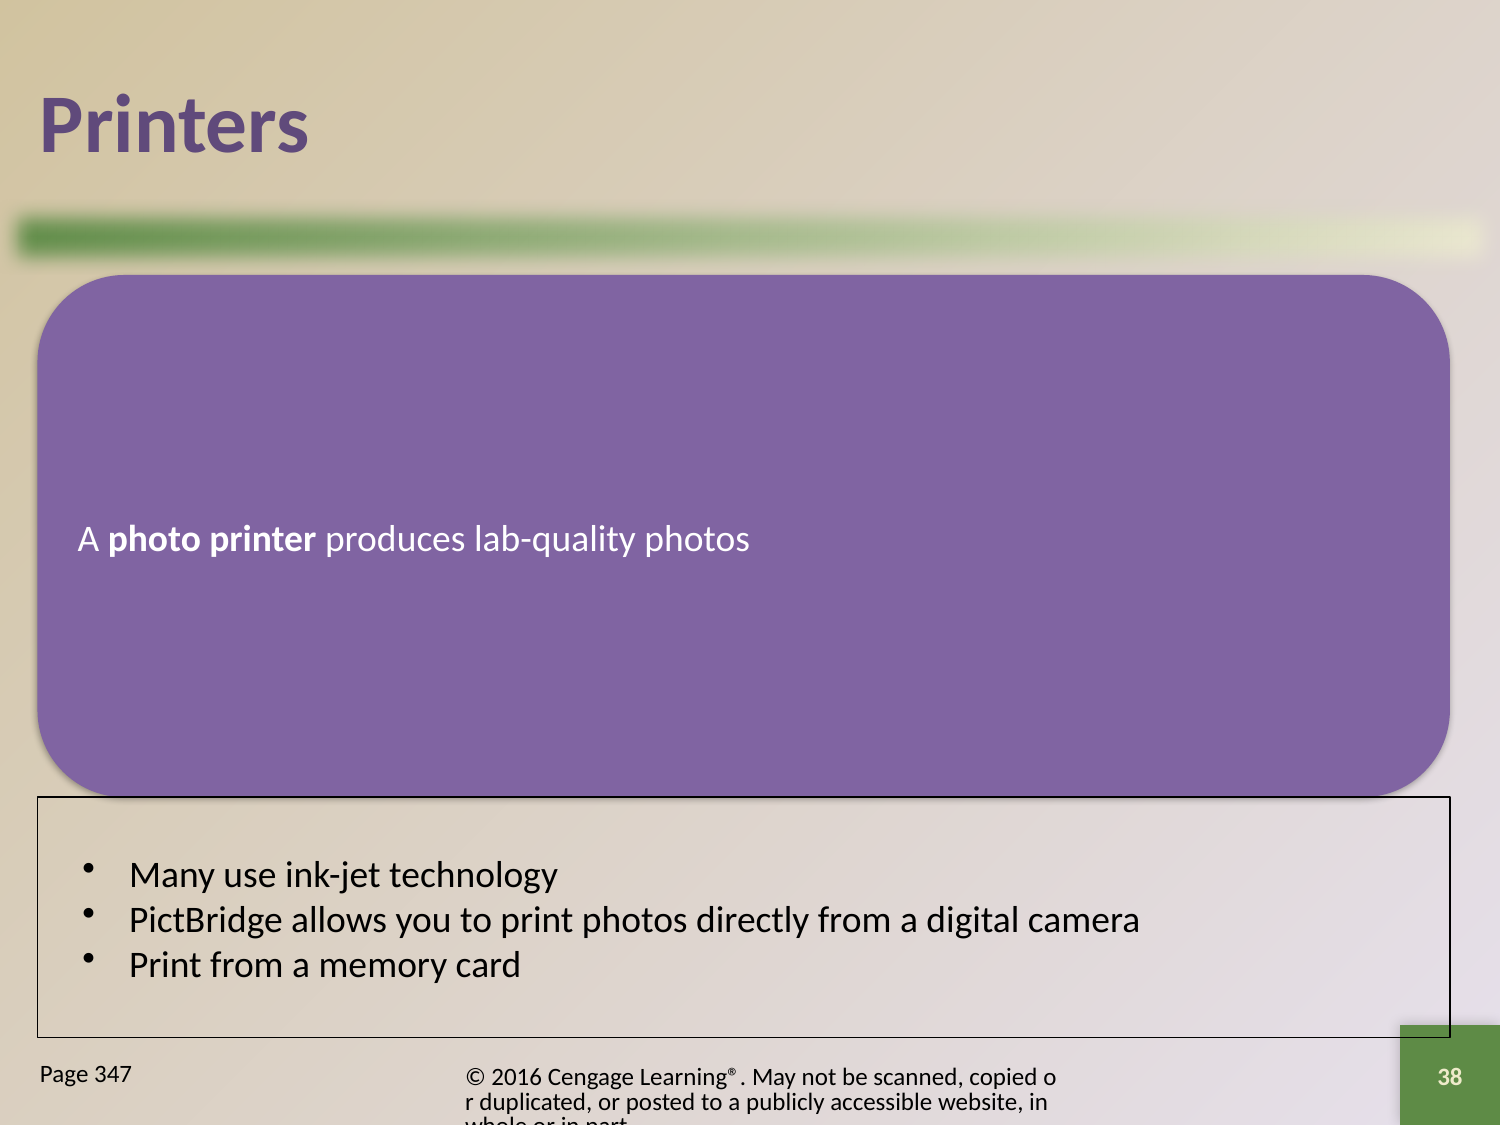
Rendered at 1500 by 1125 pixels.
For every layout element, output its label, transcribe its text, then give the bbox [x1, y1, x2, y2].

slide_number 38 [1400, 1025, 1500, 1125]
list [37, 274, 1451, 1038]
list Page 347 [24, 1050, 300, 1125]
footer © 2016 Cengage Learning®. May not be scanned, copied or duplicated, or posted to a publicly accessible website, in whole or in part. [450, 1047, 1075, 1113]
title Printers [24, 24, 1475, 213]
